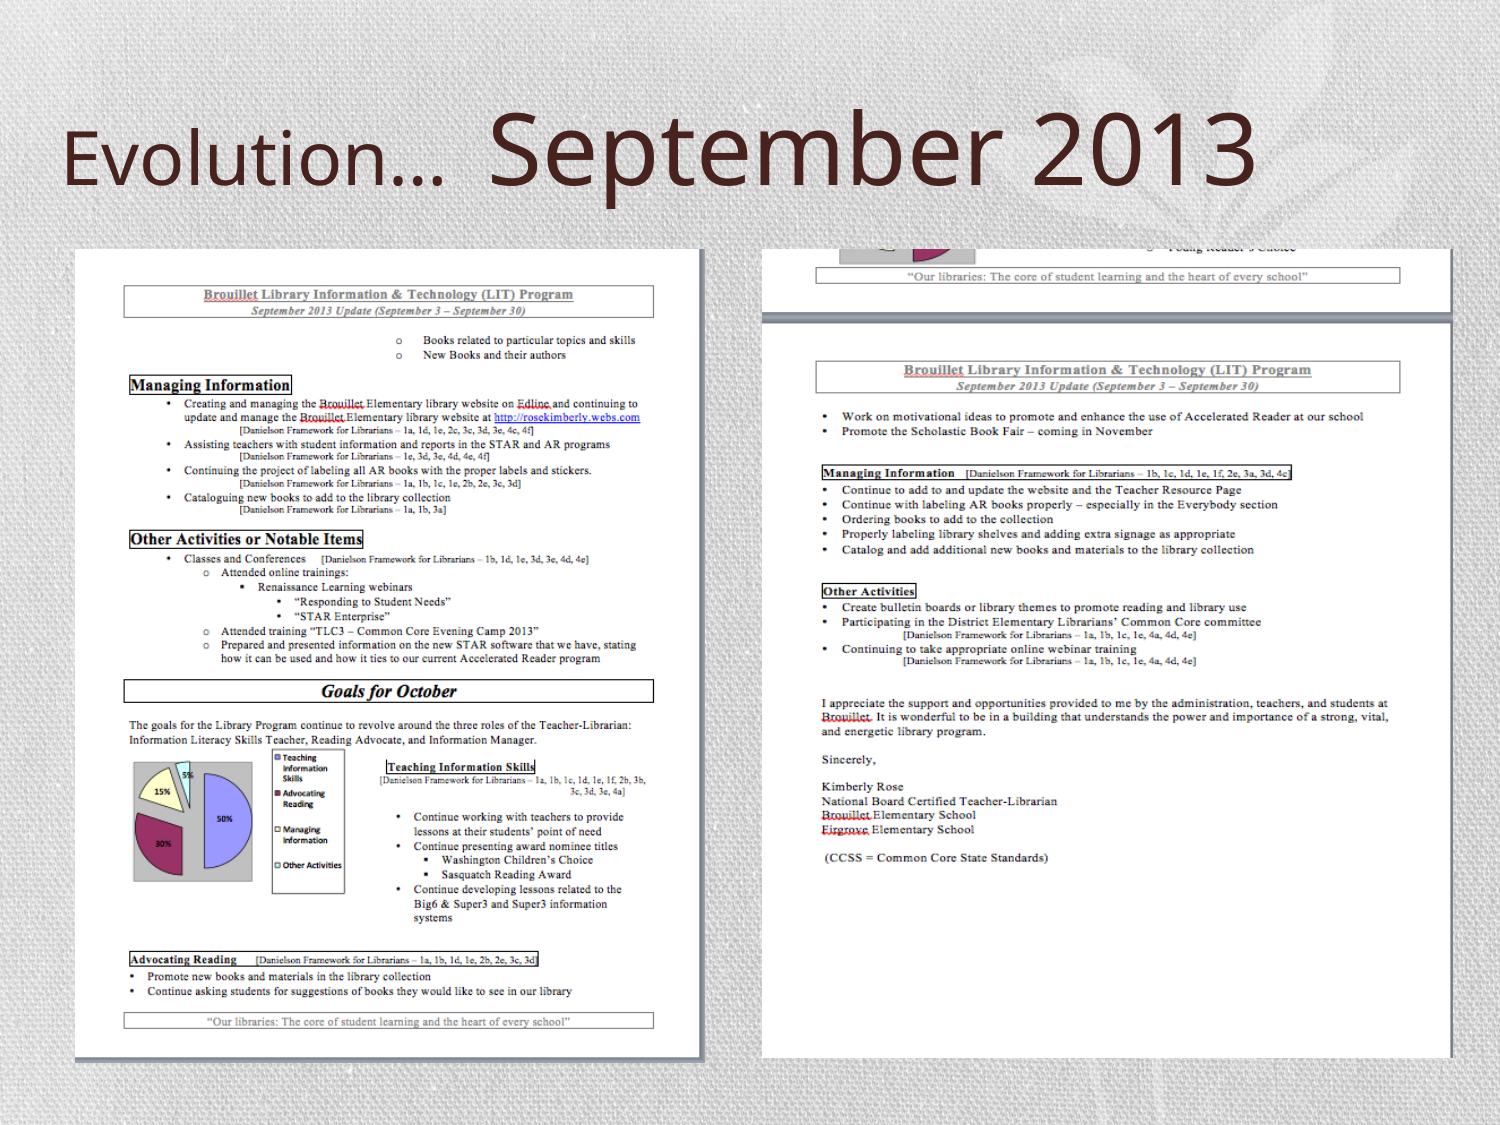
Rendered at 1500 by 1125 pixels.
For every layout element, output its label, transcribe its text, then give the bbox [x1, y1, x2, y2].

picture [762, 249, 1453, 1058]
picture [74, 249, 705, 1063]
title Evolution… September 2013 [45, 37, 1455, 213]
